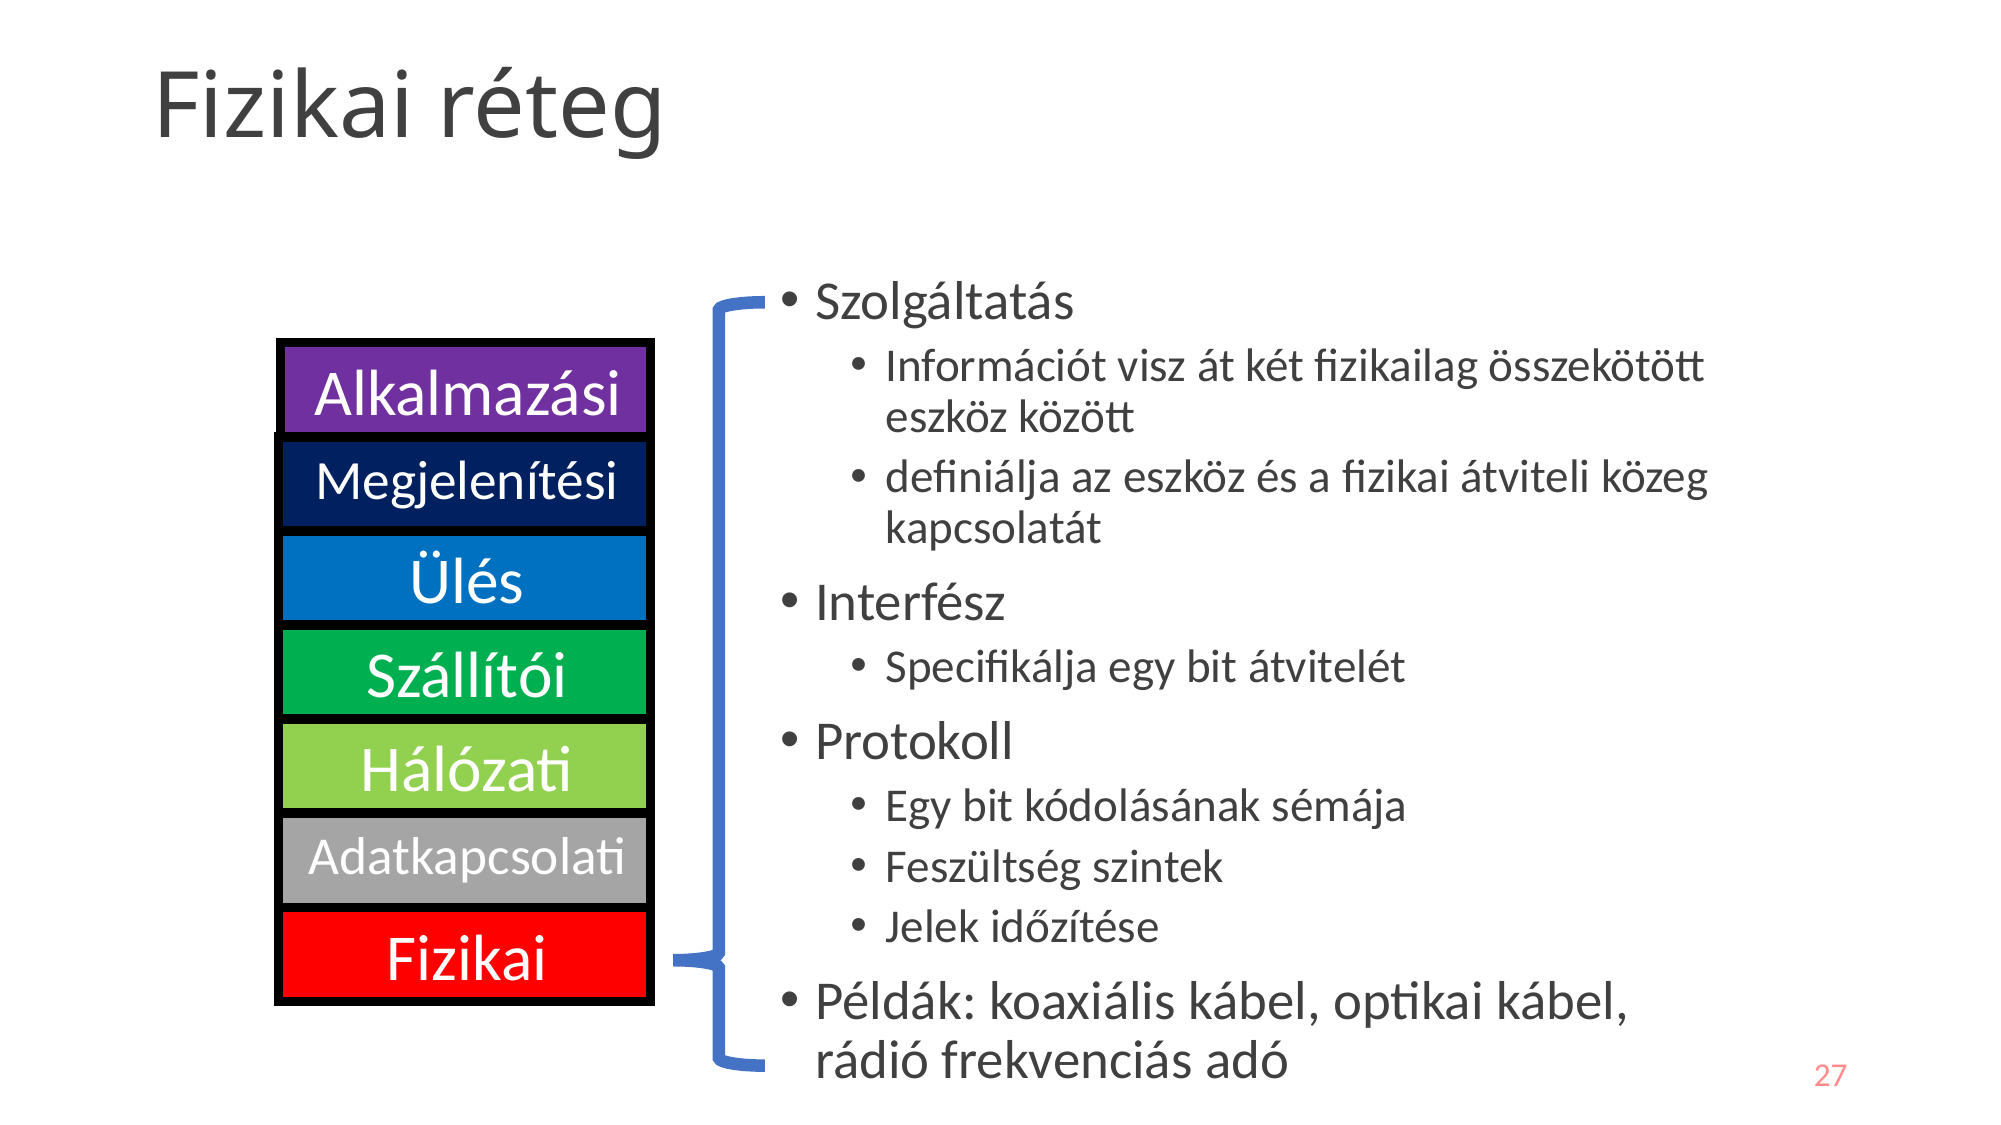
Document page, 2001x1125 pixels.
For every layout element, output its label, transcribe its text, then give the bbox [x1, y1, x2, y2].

text_box Megjelenítési [273, 436, 643, 530]
text_box Alkalmazási [275, 341, 643, 436]
text_box [643, 907, 652, 1003]
slide_number 27 [1412, 1042, 1863, 1103]
list Szolgáltatás Információt visz át két fizikailag összekötött eszköz között definiálja az eszköz és a fizikai átviteli közeg kapcsolatát Interfész Specifikálja egy bit átvitelét Protokoll Egy bit kódolásának sémája Feszültség szintek Jelek időzítése Példák: koaxiális kábel, optikai kábel, rádió frekvenciás adó [764, 262, 1725, 1100]
text_box Fizikai [273, 907, 643, 1003]
text_box Hálózati [273, 718, 643, 813]
text_box [643, 624, 652, 718]
text_box [643, 436, 652, 530]
text_box [643, 530, 652, 624]
text_box Szállítói [273, 624, 643, 718]
text_box [643, 341, 652, 436]
text_box [643, 813, 652, 907]
text_box Ülés [273, 530, 643, 624]
text_box Adatkapcsolati [273, 813, 643, 907]
title Fizikai réteg [137, 0, 1863, 217]
text_box [643, 718, 652, 813]
text_box [673, 301, 765, 1067]
